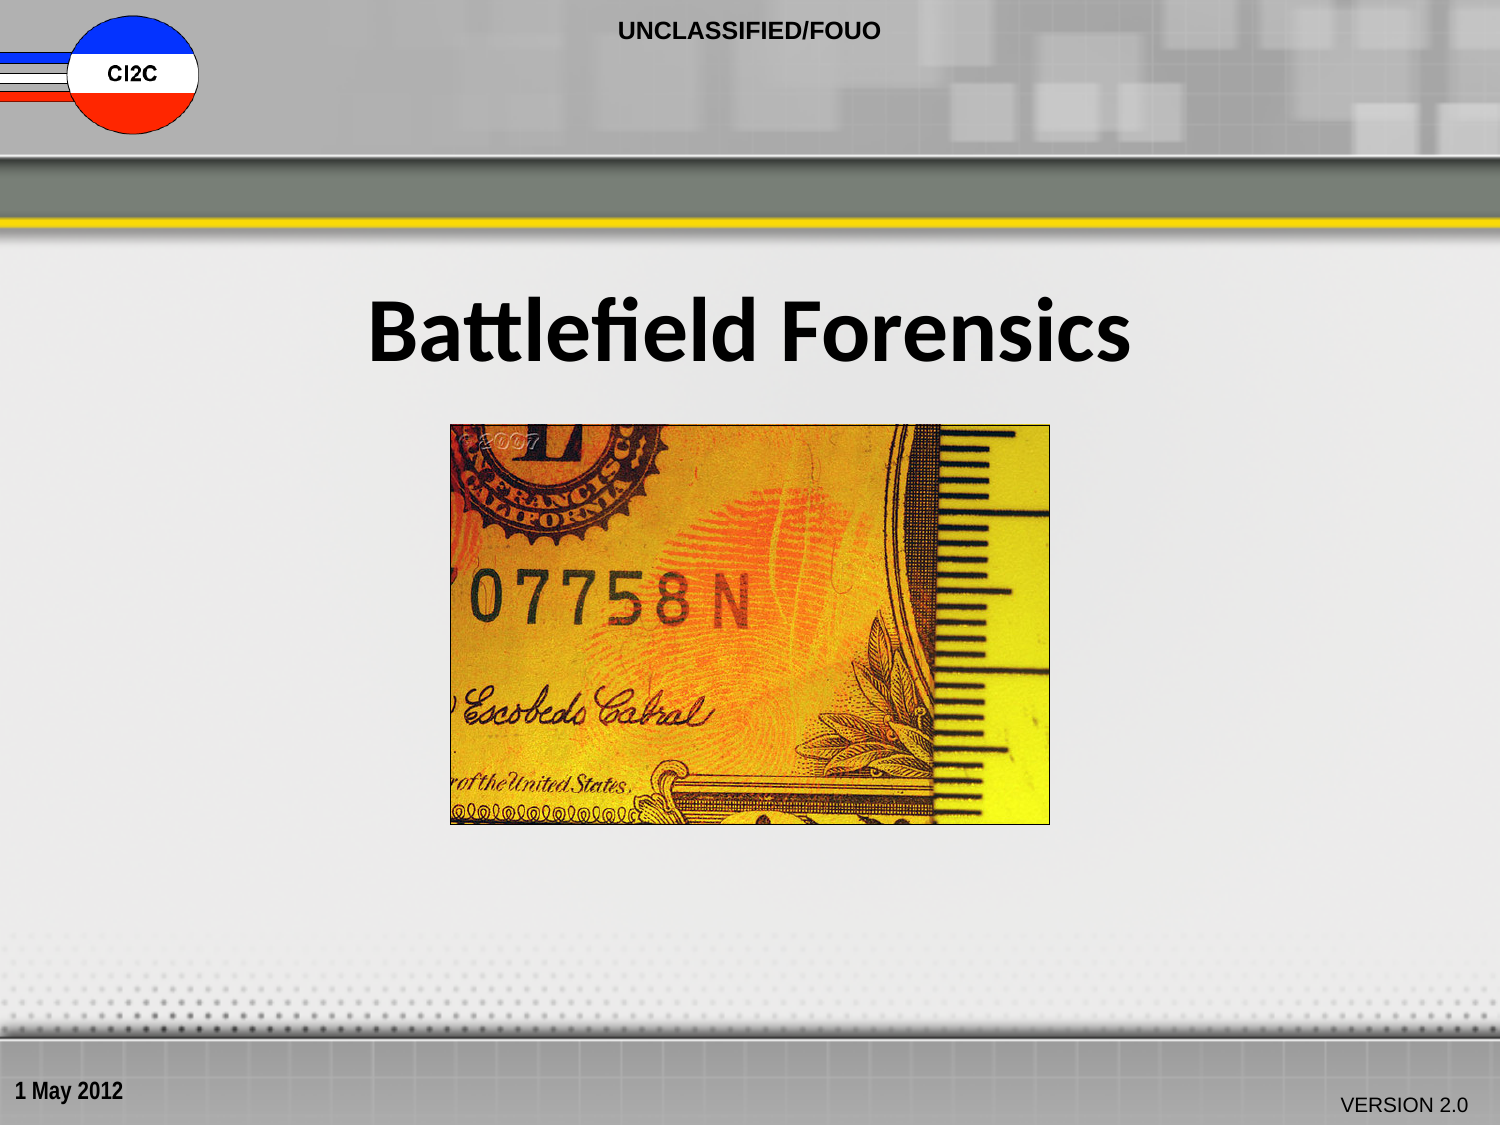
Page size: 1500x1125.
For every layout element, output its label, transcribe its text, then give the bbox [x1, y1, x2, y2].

picture [0, 388, 1500, 1125]
picture [0, 0, 1500, 262]
text_box VERSION 2.0 [1325, 1084, 1484, 1125]
text_box 1 May 2012 [0, 1067, 225, 1112]
text_box Battlefield Forensics [0, 262, 1500, 388]
